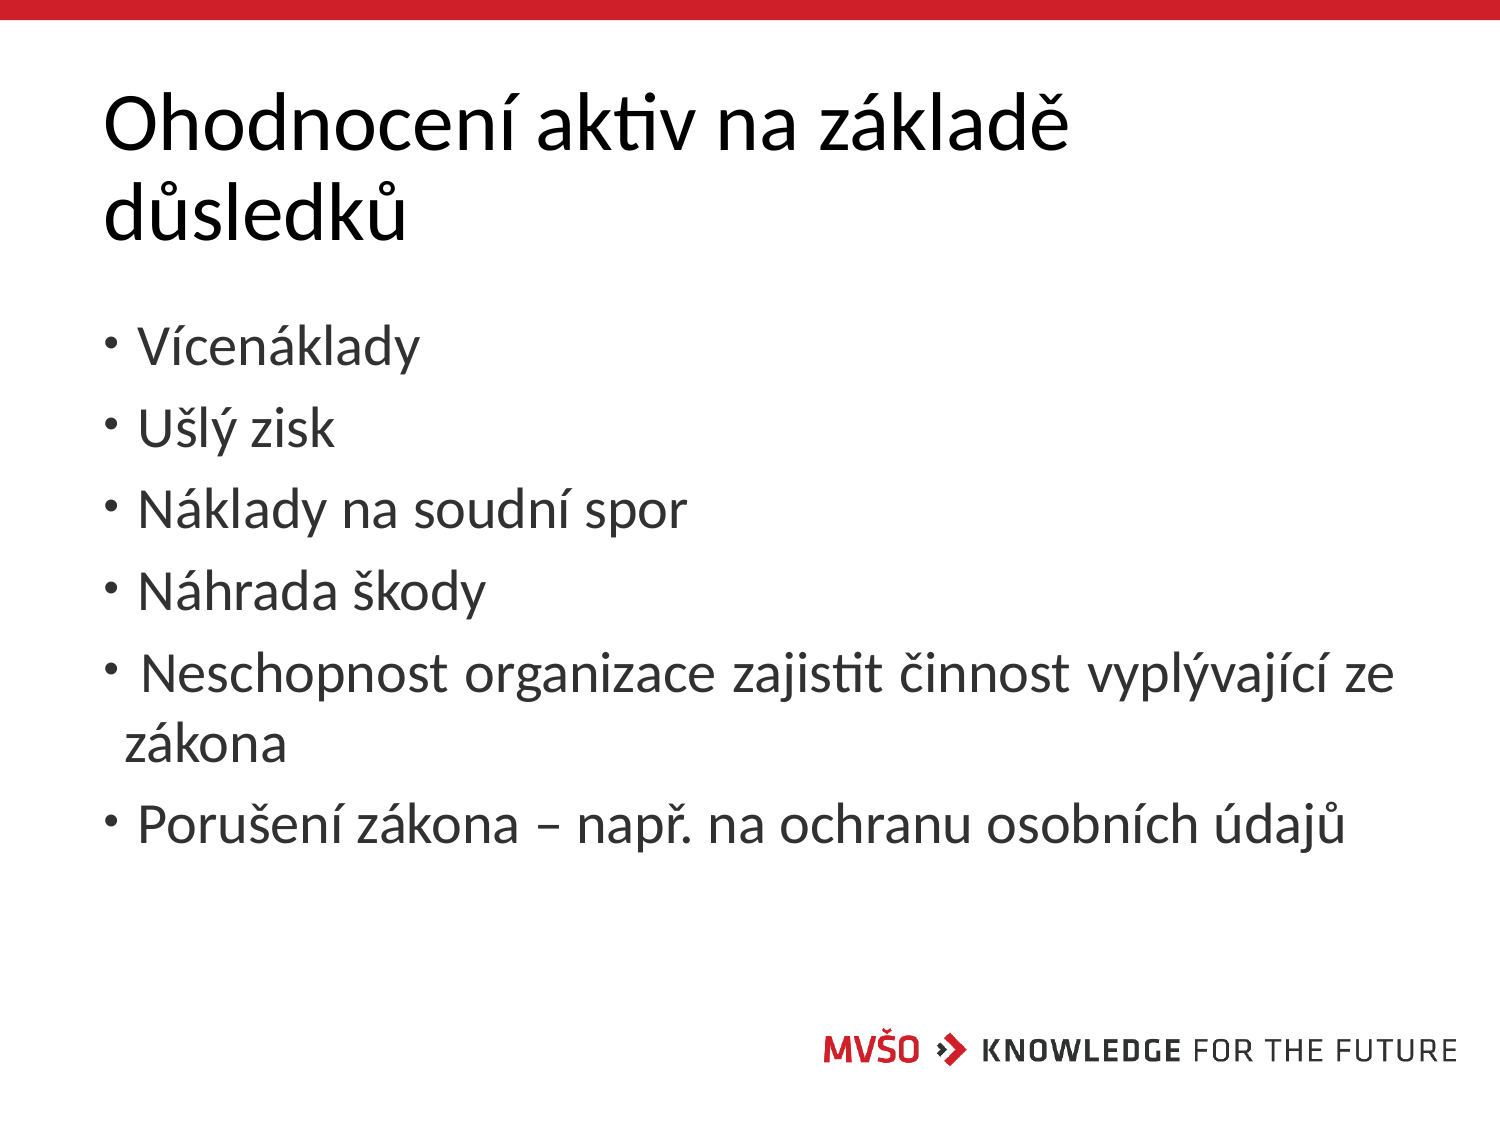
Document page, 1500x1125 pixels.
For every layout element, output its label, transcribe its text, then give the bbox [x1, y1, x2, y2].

list Vícenáklady Ušlý zisk Náklady na soudní spor Náhrada škody Neschopnost organizace zajistit činnost vyplývající ze zákona Porušení zákona – např. na ochranu osobních údajů [88, 299, 1412, 969]
title Ohodnocení aktiv na základě důsledků [88, 59, 1412, 278]
picture [824, 1028, 1456, 1066]
